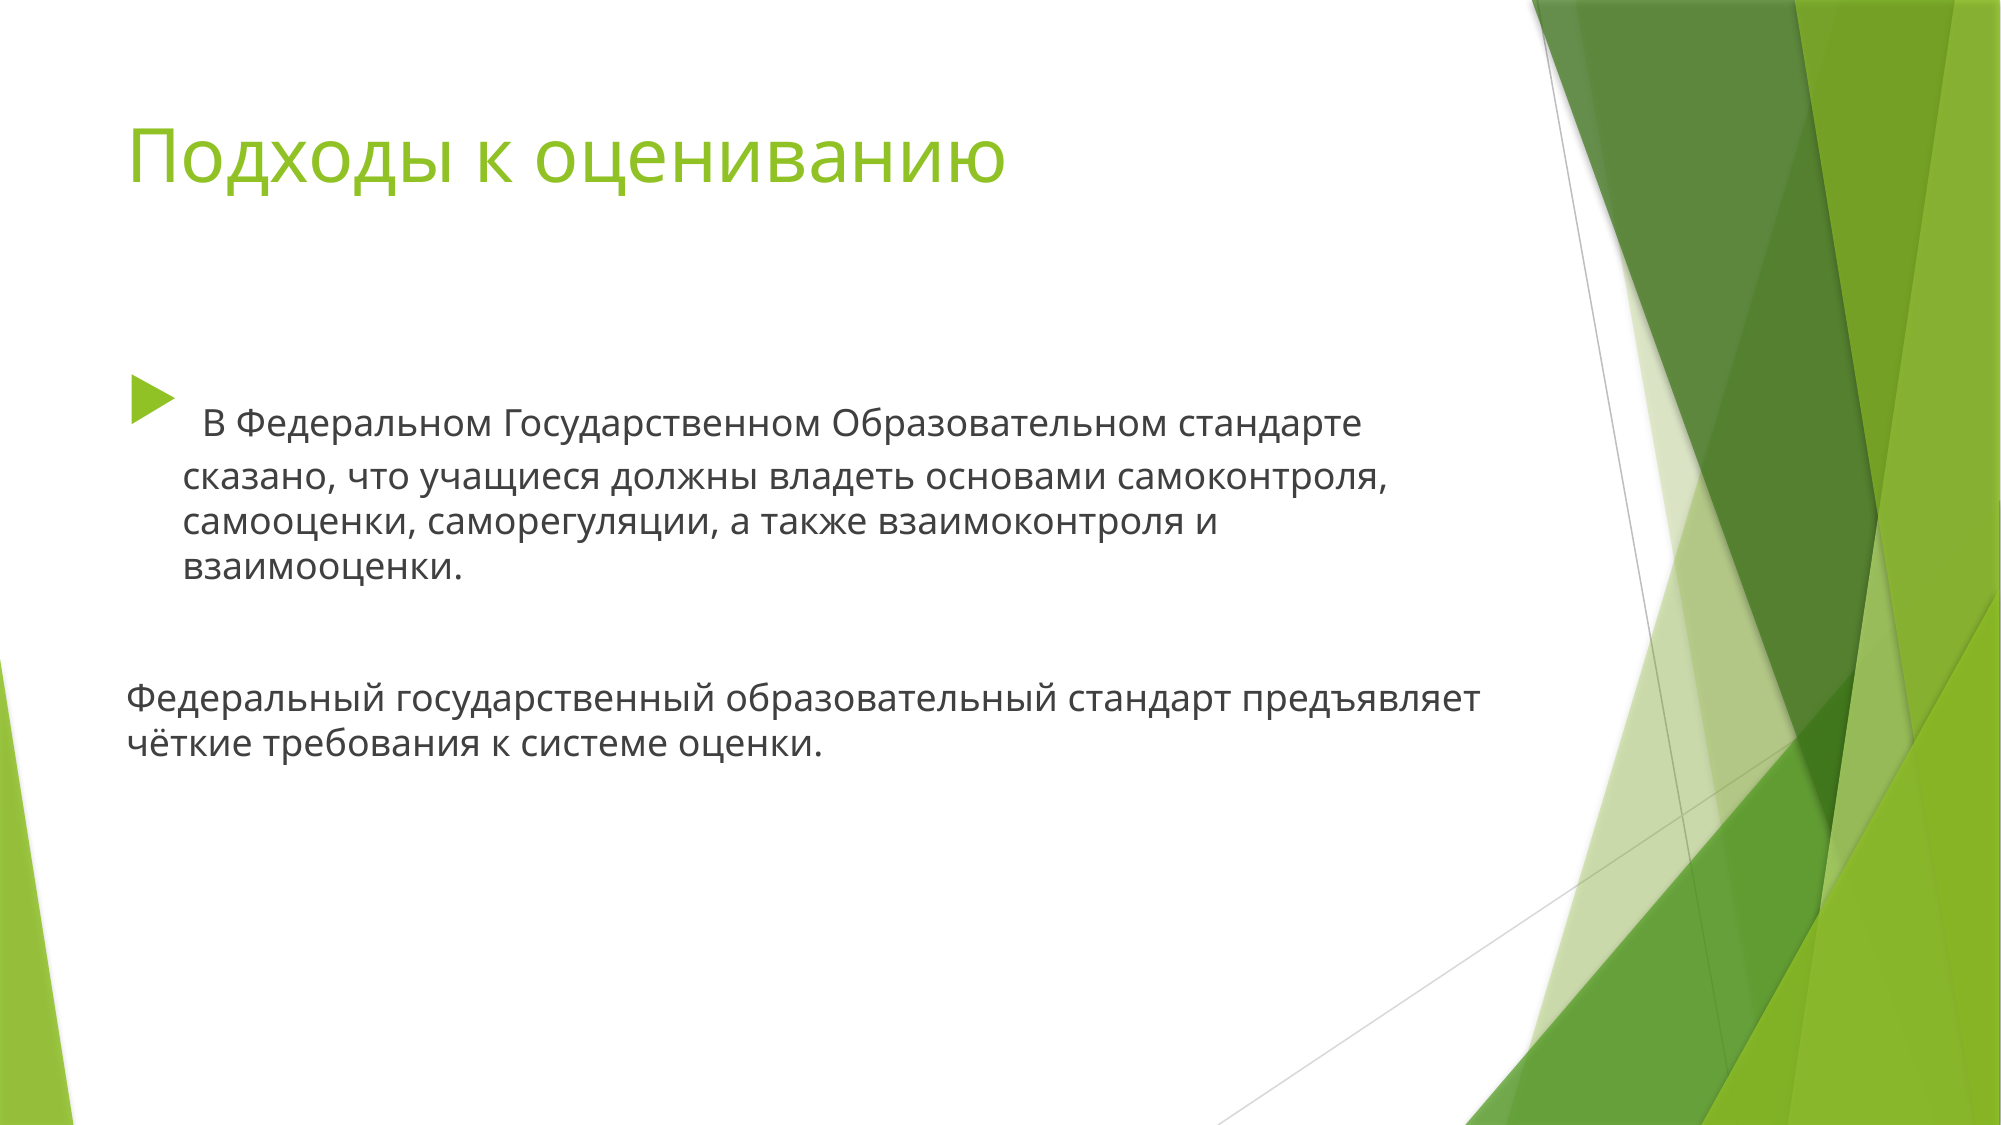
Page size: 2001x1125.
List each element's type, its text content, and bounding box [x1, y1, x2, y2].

title Подходы к оцениванию [111, 99, 1522, 317]
list В Федеральном Государственном Образовательном стандарте сказано, что учащиеся должны владеть основами самоконтроля, самооценки, саморегуляции, а также взаимоконтроля и взаимооценки. Федеральный государственный образовательный стандарт предъявляет чёткие требования к системе оценки. [111, 354, 1522, 992]
